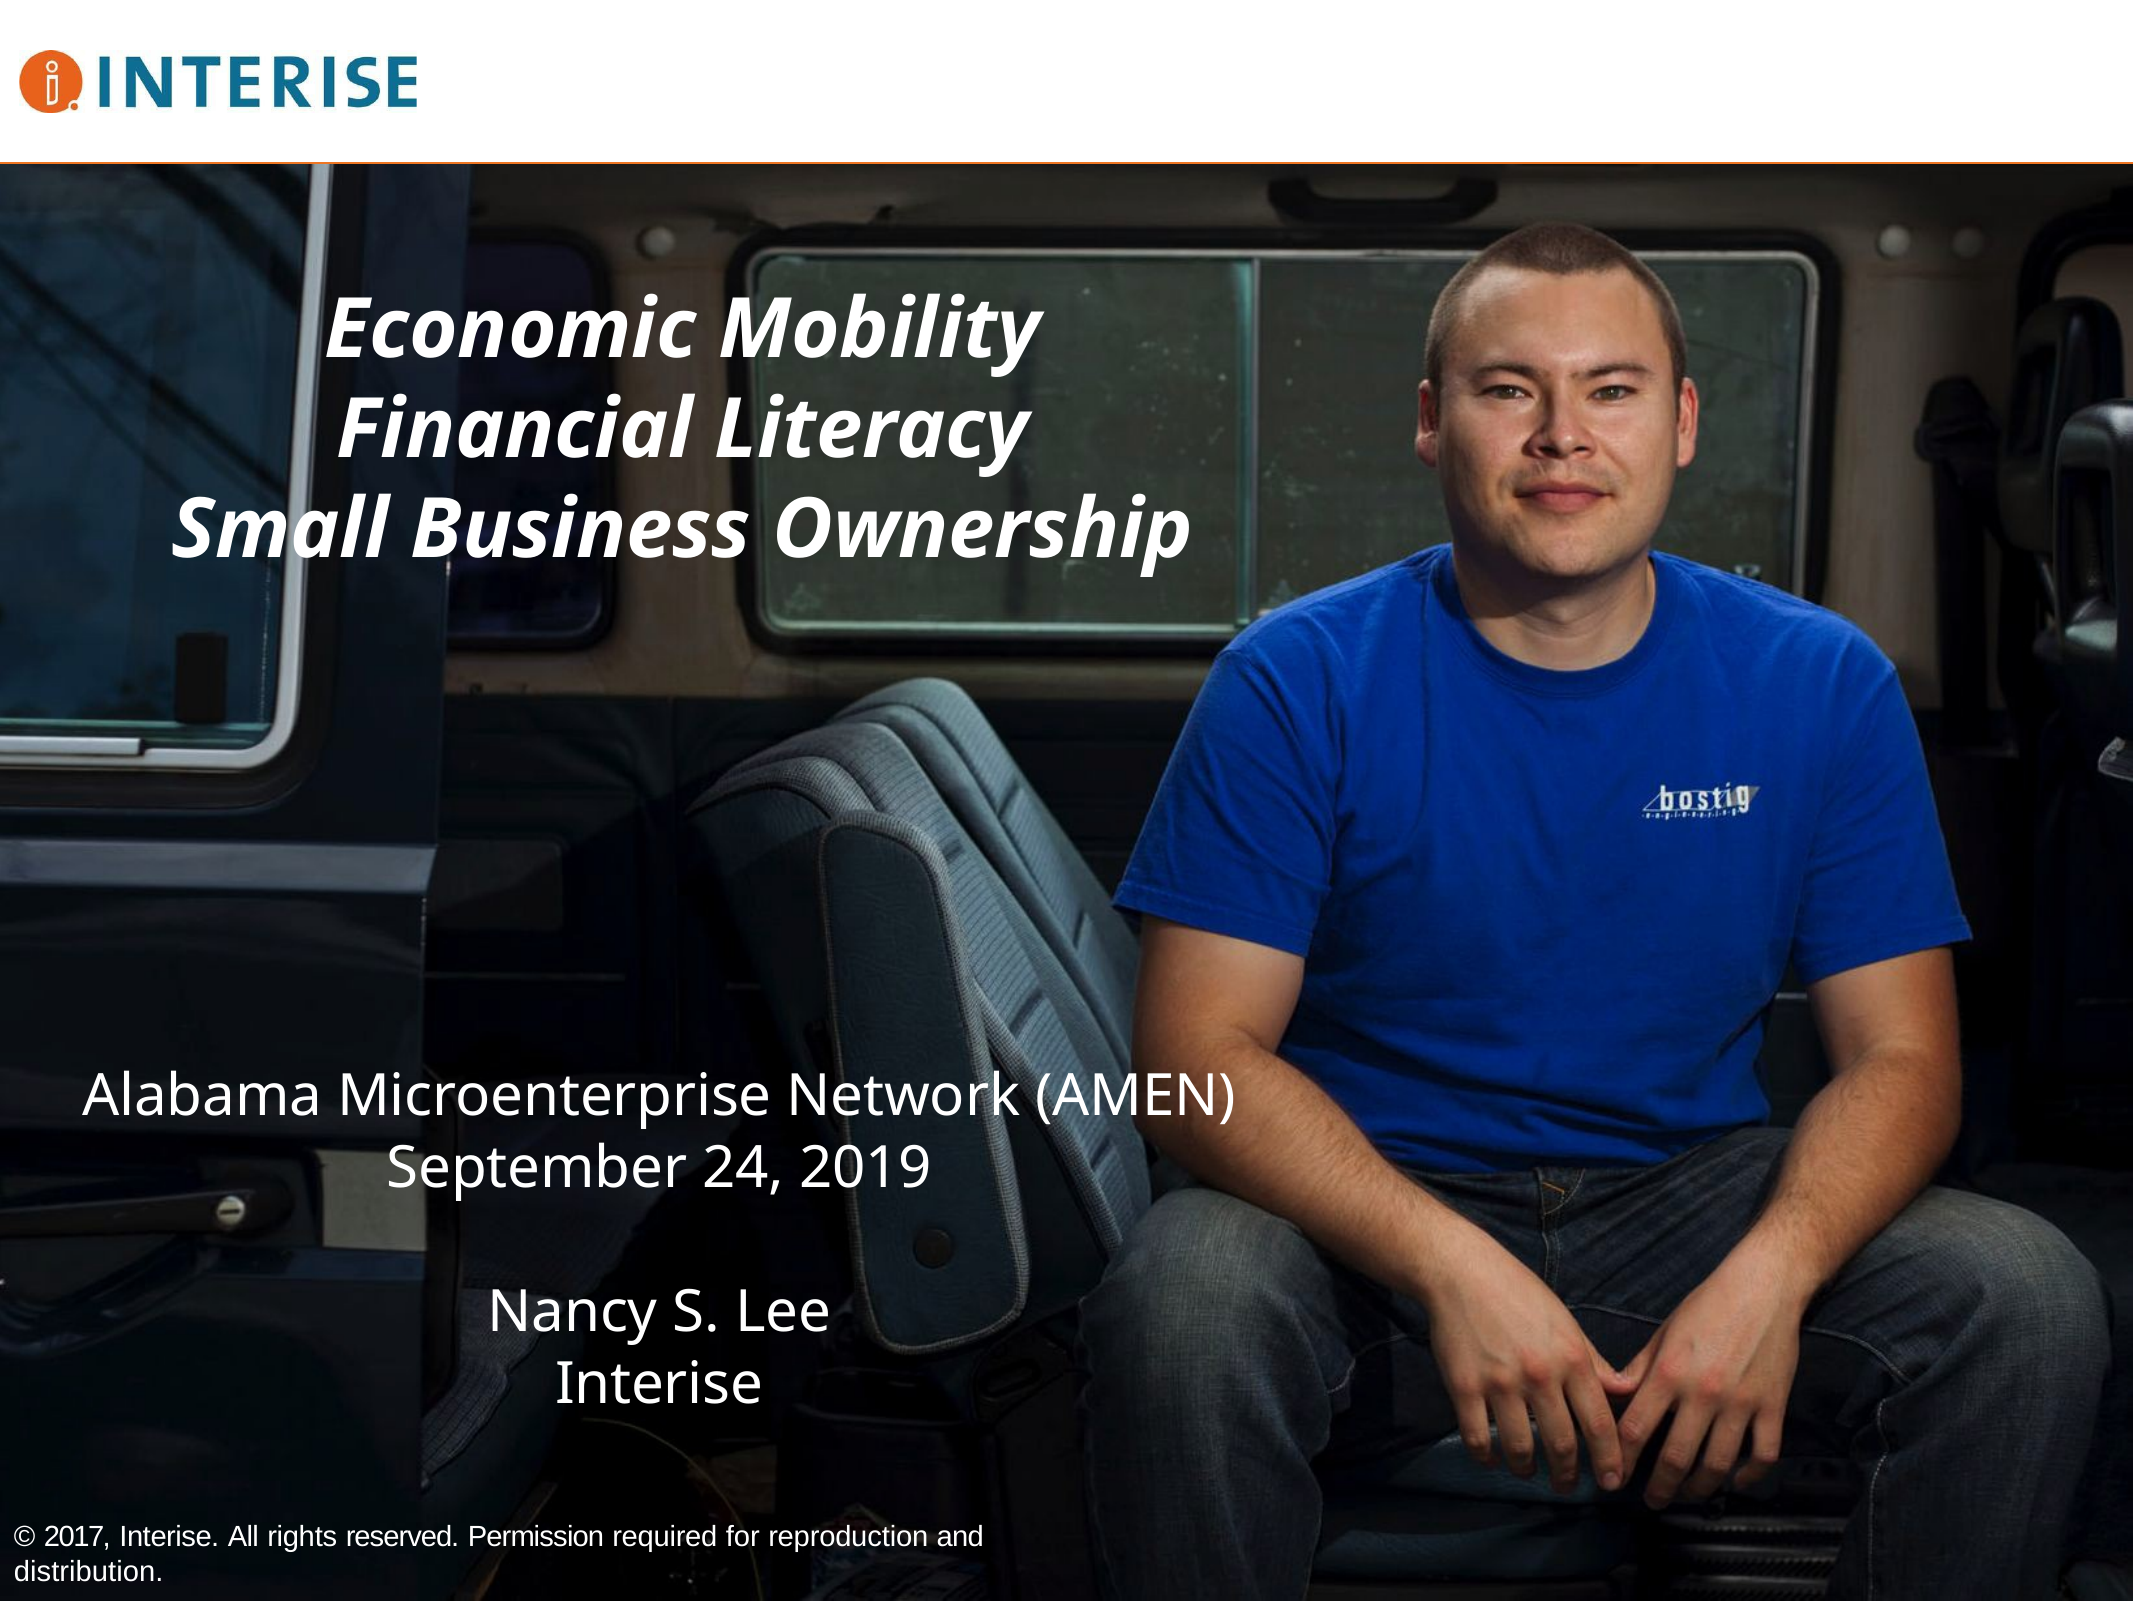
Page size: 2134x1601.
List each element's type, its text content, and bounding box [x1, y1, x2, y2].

text_box Alabama Microenterprise Network (AMEN) September 24, 2019 Nancy S. Lee Interise [11, 1054, 1307, 1416]
title Economic Mobility Financial Literacy Small Business Ownership [35, 271, 1330, 574]
picture [0, 164, 2133, 1601]
text_box © 2017, Interise. All rights reserved. Permission required for reproduction and distribution. [11, 1515, 1114, 1588]
picture [19, 50, 417, 113]
